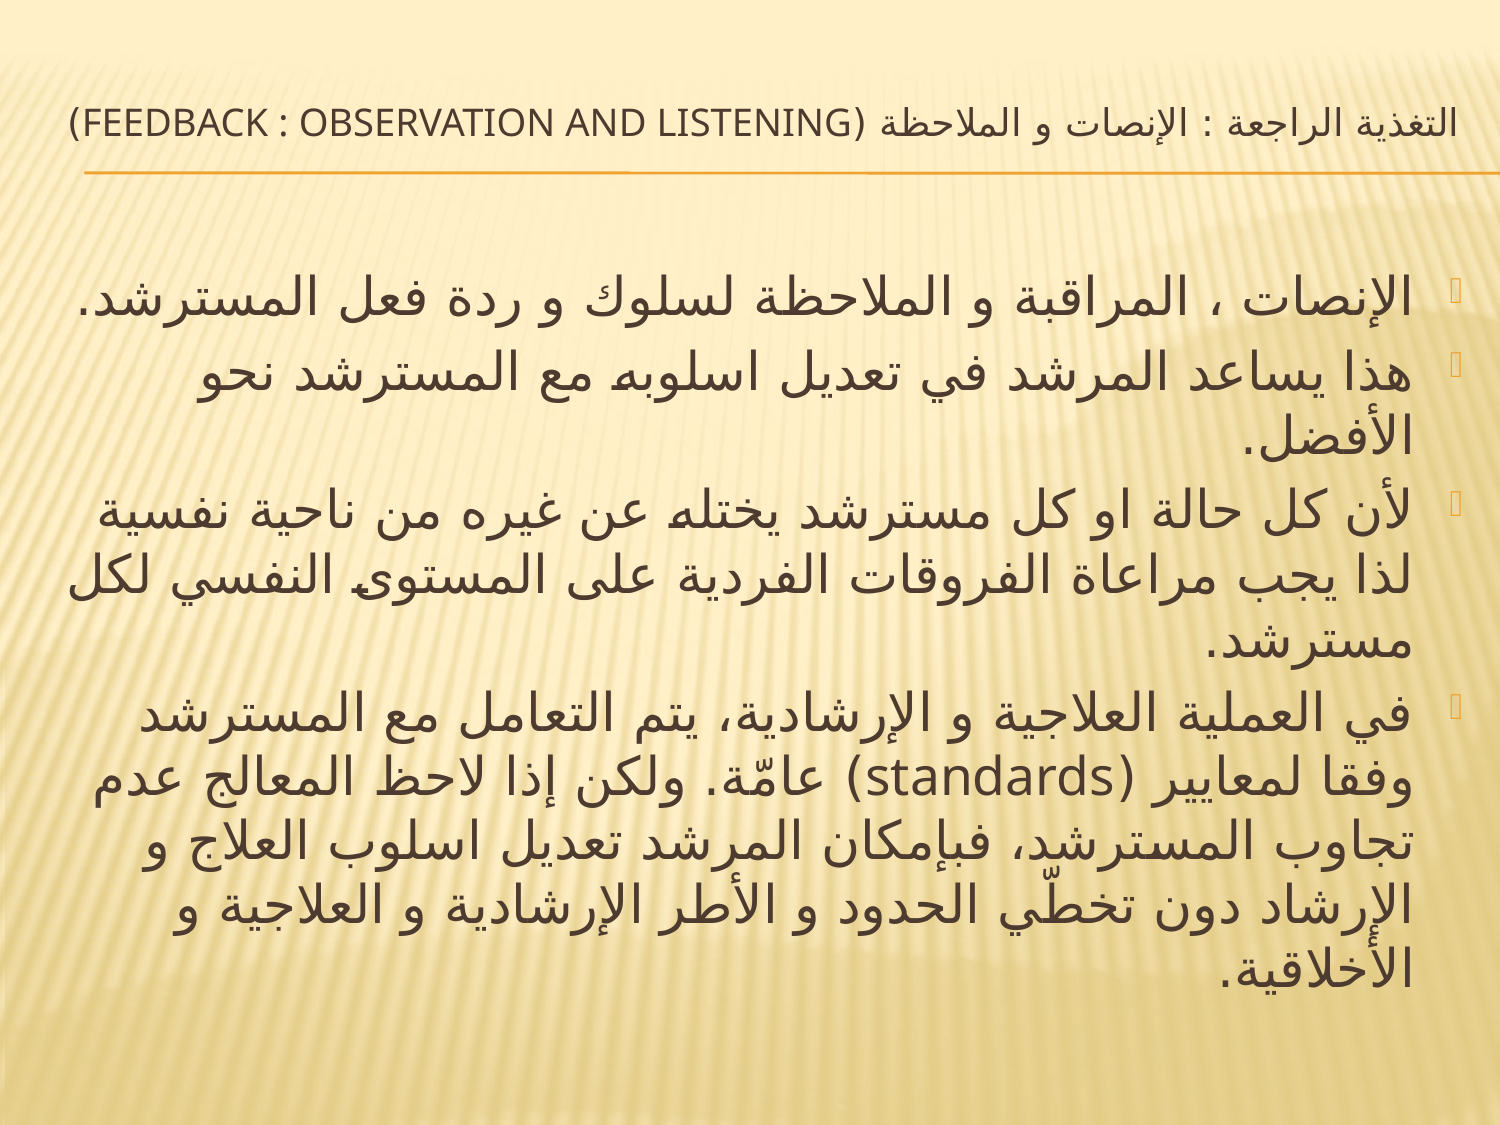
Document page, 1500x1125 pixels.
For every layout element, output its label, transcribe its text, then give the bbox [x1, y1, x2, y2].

title التغذية الراجعة : الإنصات و الملاحظة (FEEDBACK : OBSERVATION AND LISTENING) [50, 75, 1475, 213]
list الإنصات ، المراقبة و الملاحظة لسلوك و ردة فعل المسترشد. هذا يساعد المرشد في تعديل اسلوبه مع المسترشد نحو الأفضل. لأن كل حالة او كل مسترشد يختله عن غيره من ناحية نفسية لذا يجب مراعاة الفروقات الفردية على المستوى النفسي لكل مسترشد. في العملية العلاجية و الإرشادية، يتم التعامل مع المسترشد وفقا لمعايير (standards) عامّة. ولكن إذا لاحظ المعالج عدم تجاوب المسترشد، فبإمكان المرشد تعديل اسلوب العلاج و الإرشاد دون تخطّي الحدود و الأطر الإرشادية و العلاجية و الأخلاقية. [50, 254, 1475, 1075]
